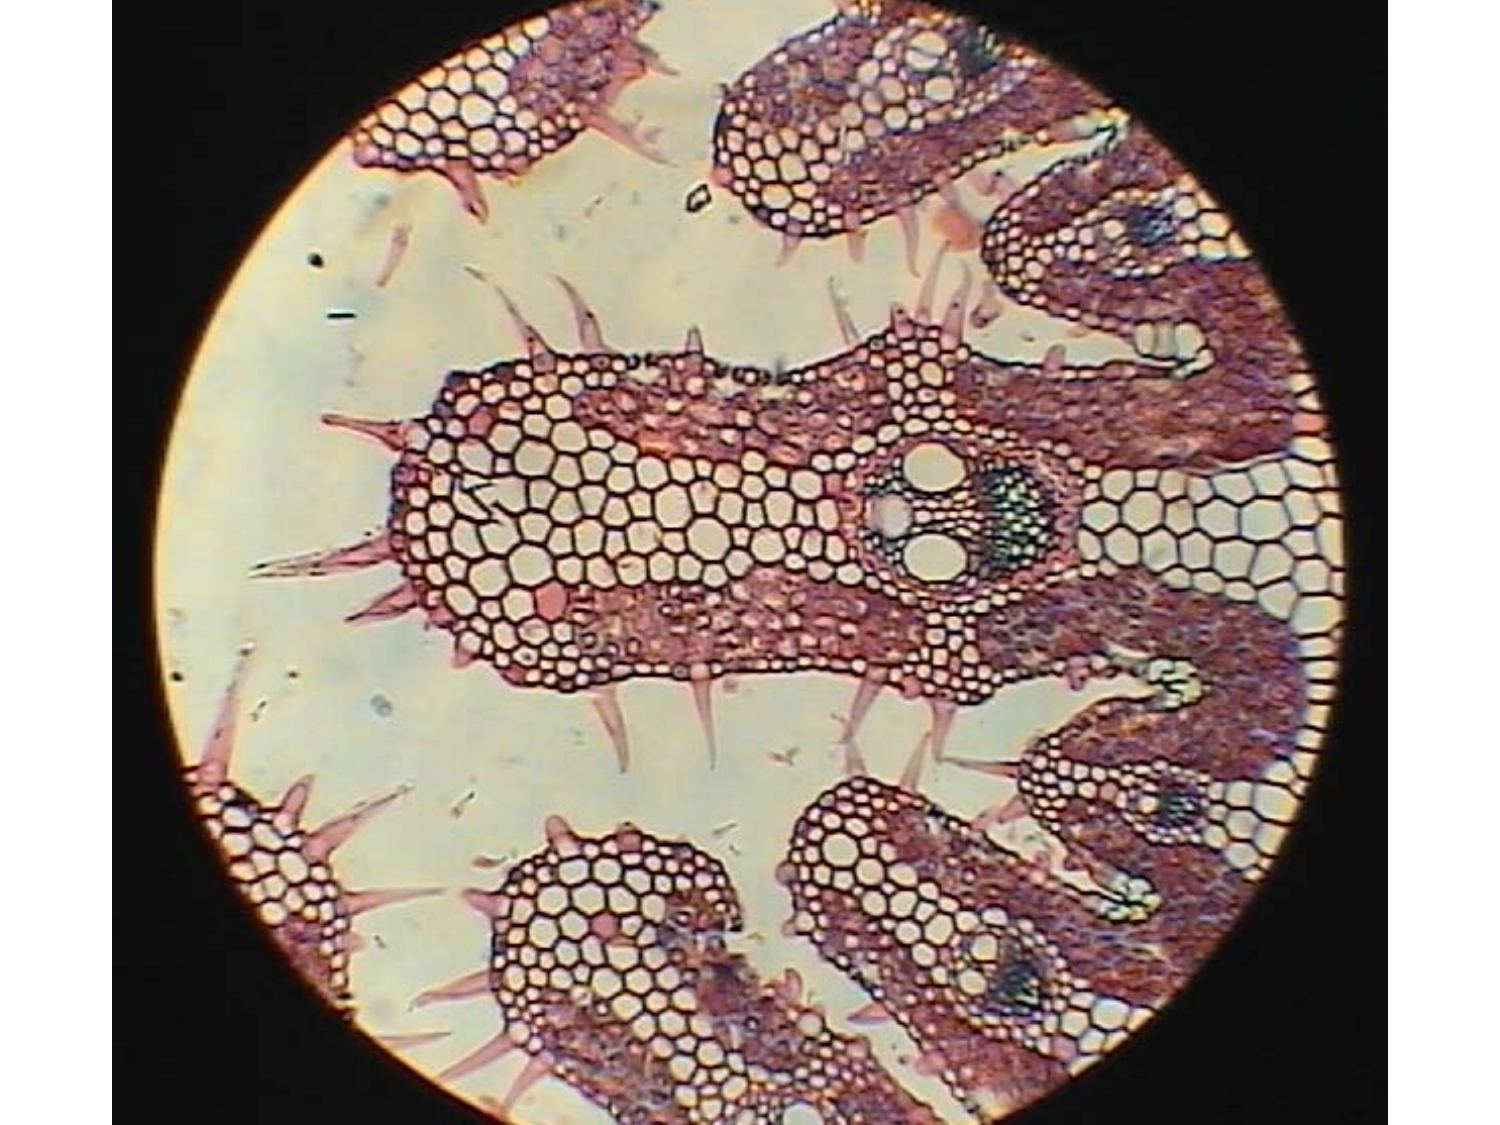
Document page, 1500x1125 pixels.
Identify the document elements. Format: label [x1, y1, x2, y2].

picture [112, 0, 1388, 1125]
